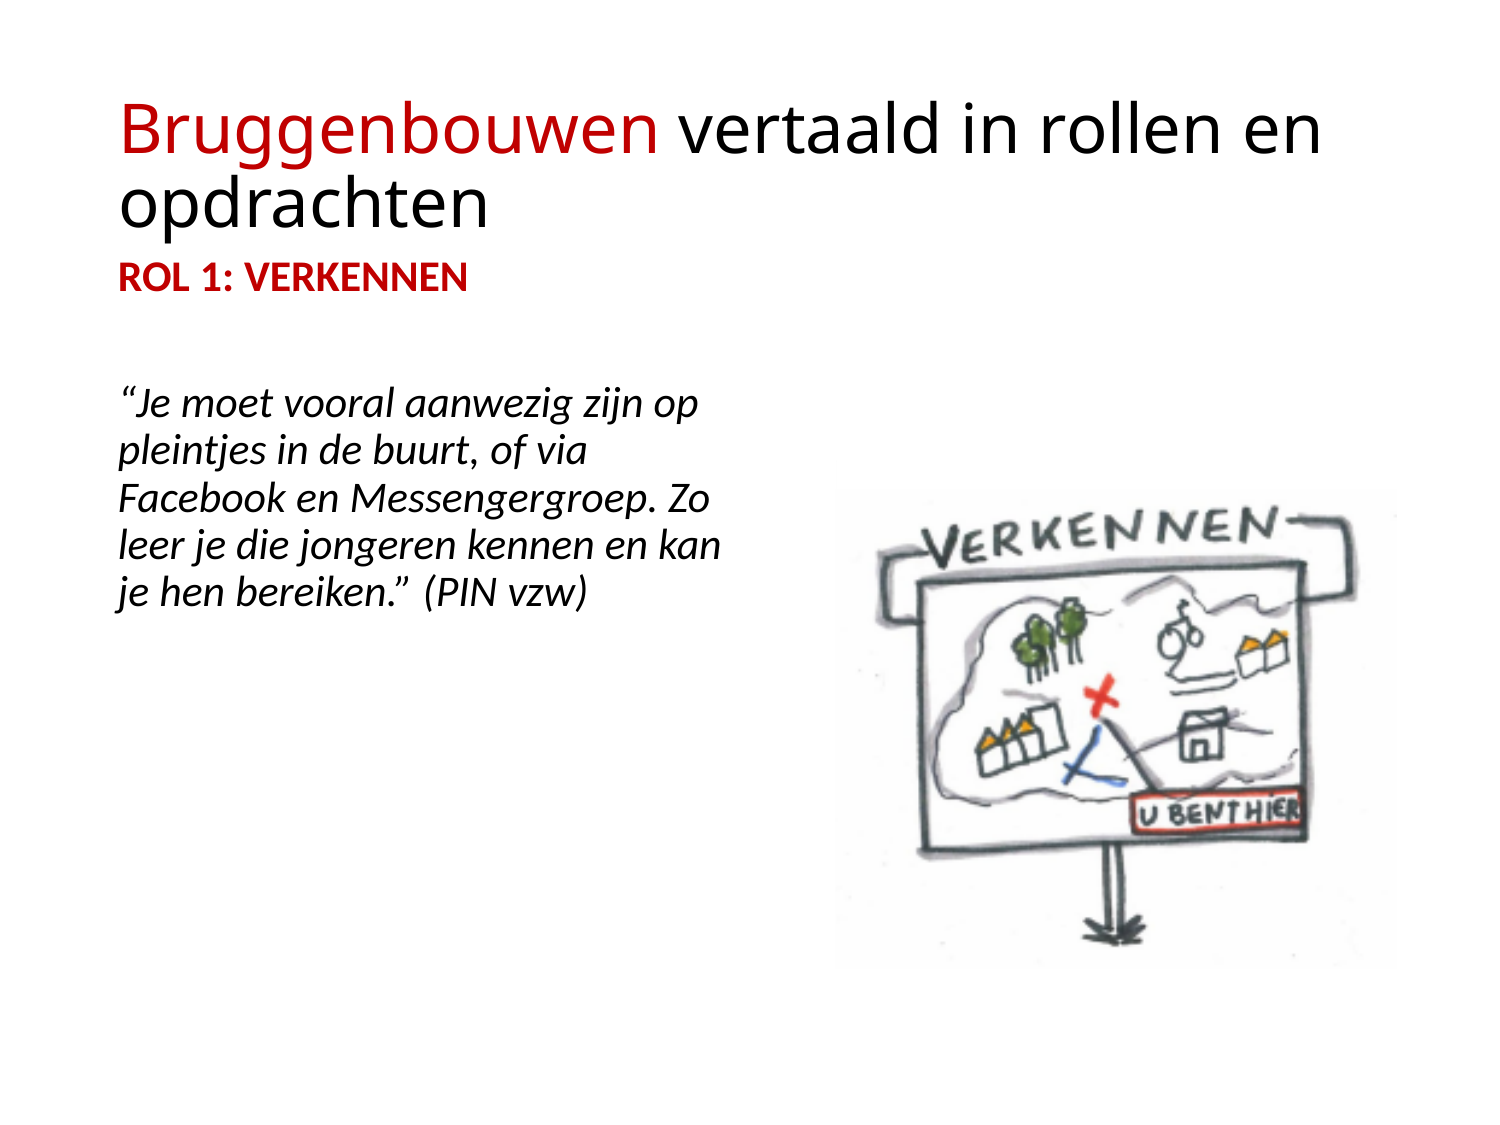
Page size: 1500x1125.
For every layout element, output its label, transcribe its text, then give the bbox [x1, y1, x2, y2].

picture [835, 460, 1397, 969]
list ROL 1: VERKENNEN “Je moet vooral aanwezig zijn op pleintjes in de buurt, of via Facebook en Messengergroep. Zo leer je die jongeren kennen en kan je hen bereiken.” (PIN vzw) [102, 246, 751, 1008]
title Bruggenbouwen vertaald in rollen en opdrachten [103, 59, 1397, 278]
